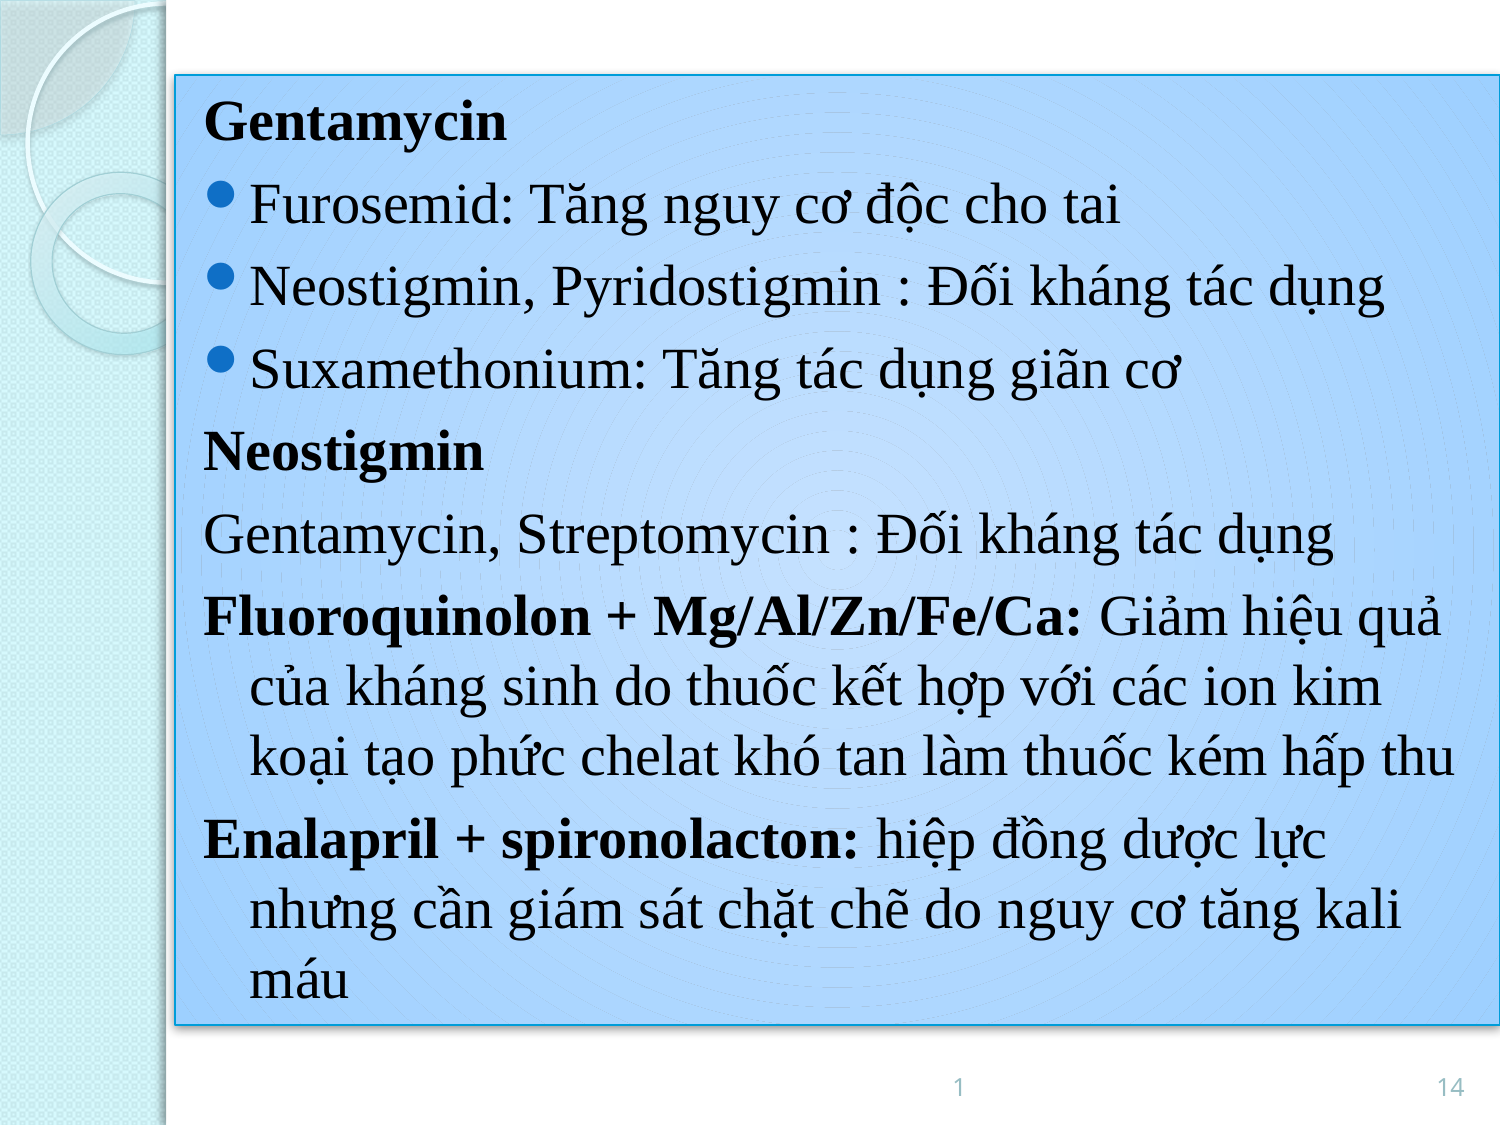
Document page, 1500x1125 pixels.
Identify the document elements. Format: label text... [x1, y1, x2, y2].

footer 1 [937, 1034, 1413, 1113]
slide_number 14 [1413, 1034, 1488, 1113]
list Gentamycin Furosemid: Tăng nguy cơ độc cho tai Neostigmin, Pyridostigmin : Đối kháng tác dụng Suxamethonium: Tăng tác dụng giãn cơ Neostigmin Gentamycin, Streptomycin : Đối kháng tác dụng Fluoroquinolon + Mg/Al/Zn/Fe/Ca: Giảm hiệu quả của kháng sinh do thuốc kết hợp với các ion kim koại tạo phức chelat khó tan làm thuốc kém hấp thu Enalapril + spironolacton: hiệp đồng dược lực nhưng cần giám sát chặt chẽ do nguy cơ tăng kali máu [174, 74, 1500, 1026]
